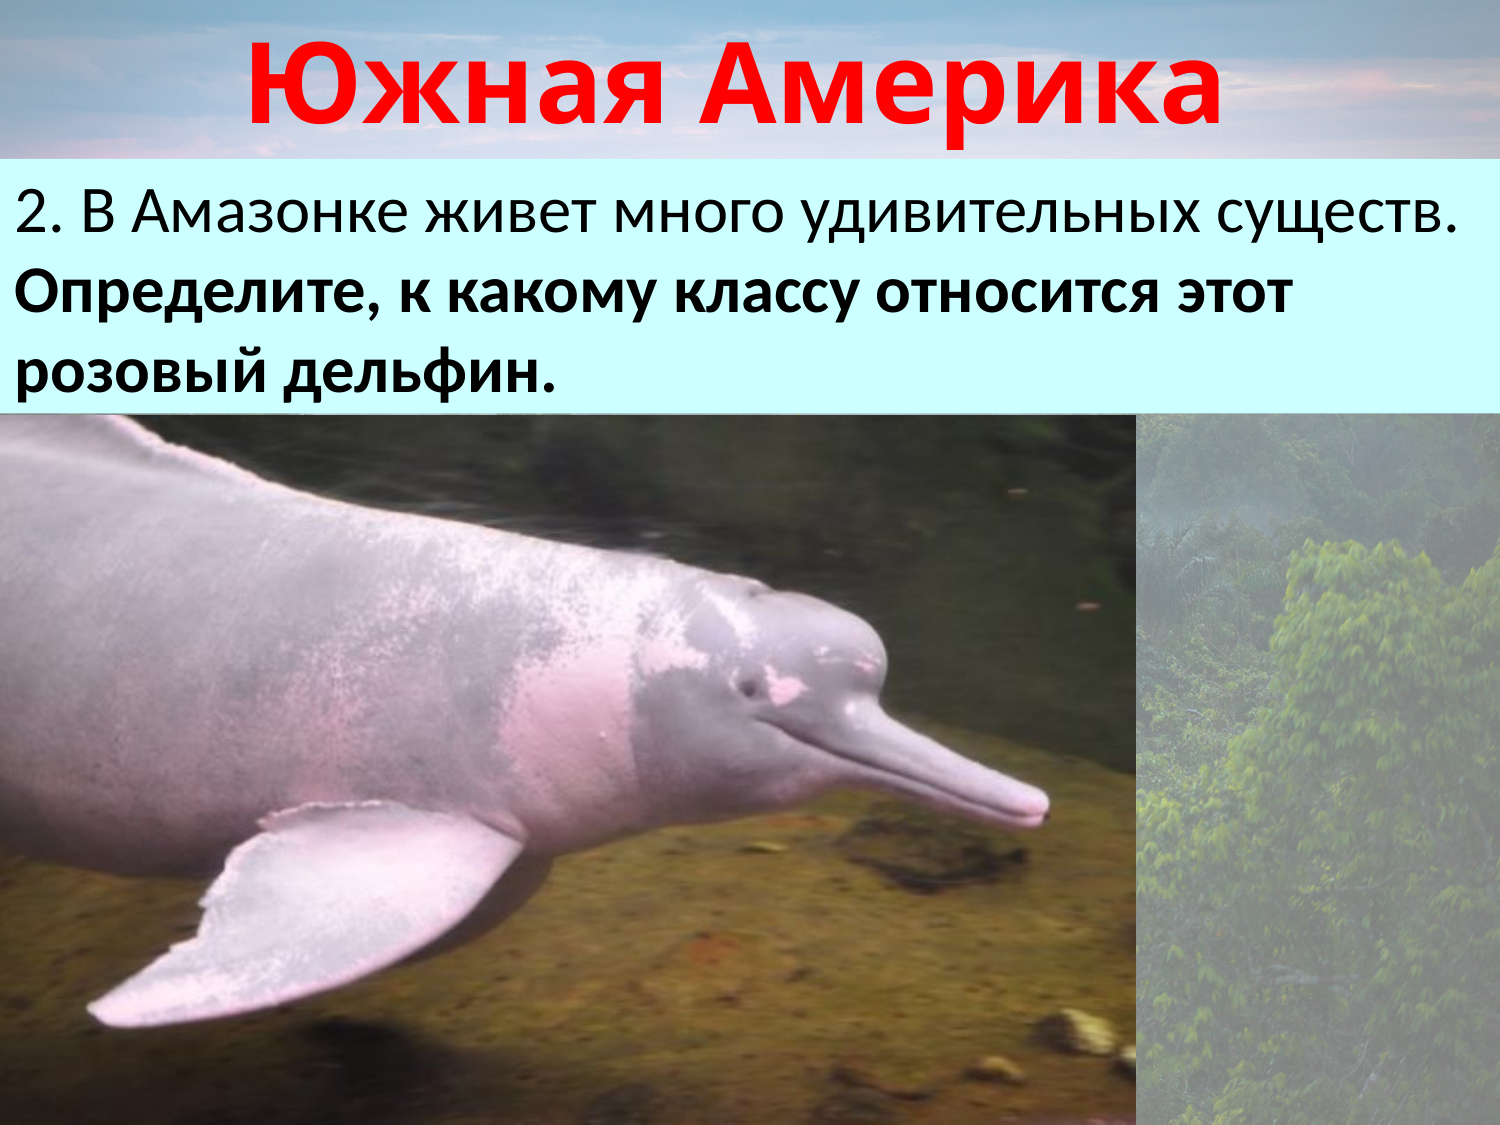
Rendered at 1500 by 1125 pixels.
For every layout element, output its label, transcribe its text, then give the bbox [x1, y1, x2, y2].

text_box 2. В Амазонке живет много удивительных существ. Определите, к какому классу относится этот розовый дельфин. [0, 158, 1500, 414]
picture [0, 415, 1136, 1125]
title Южная Америка [0, 0, 1500, 158]
